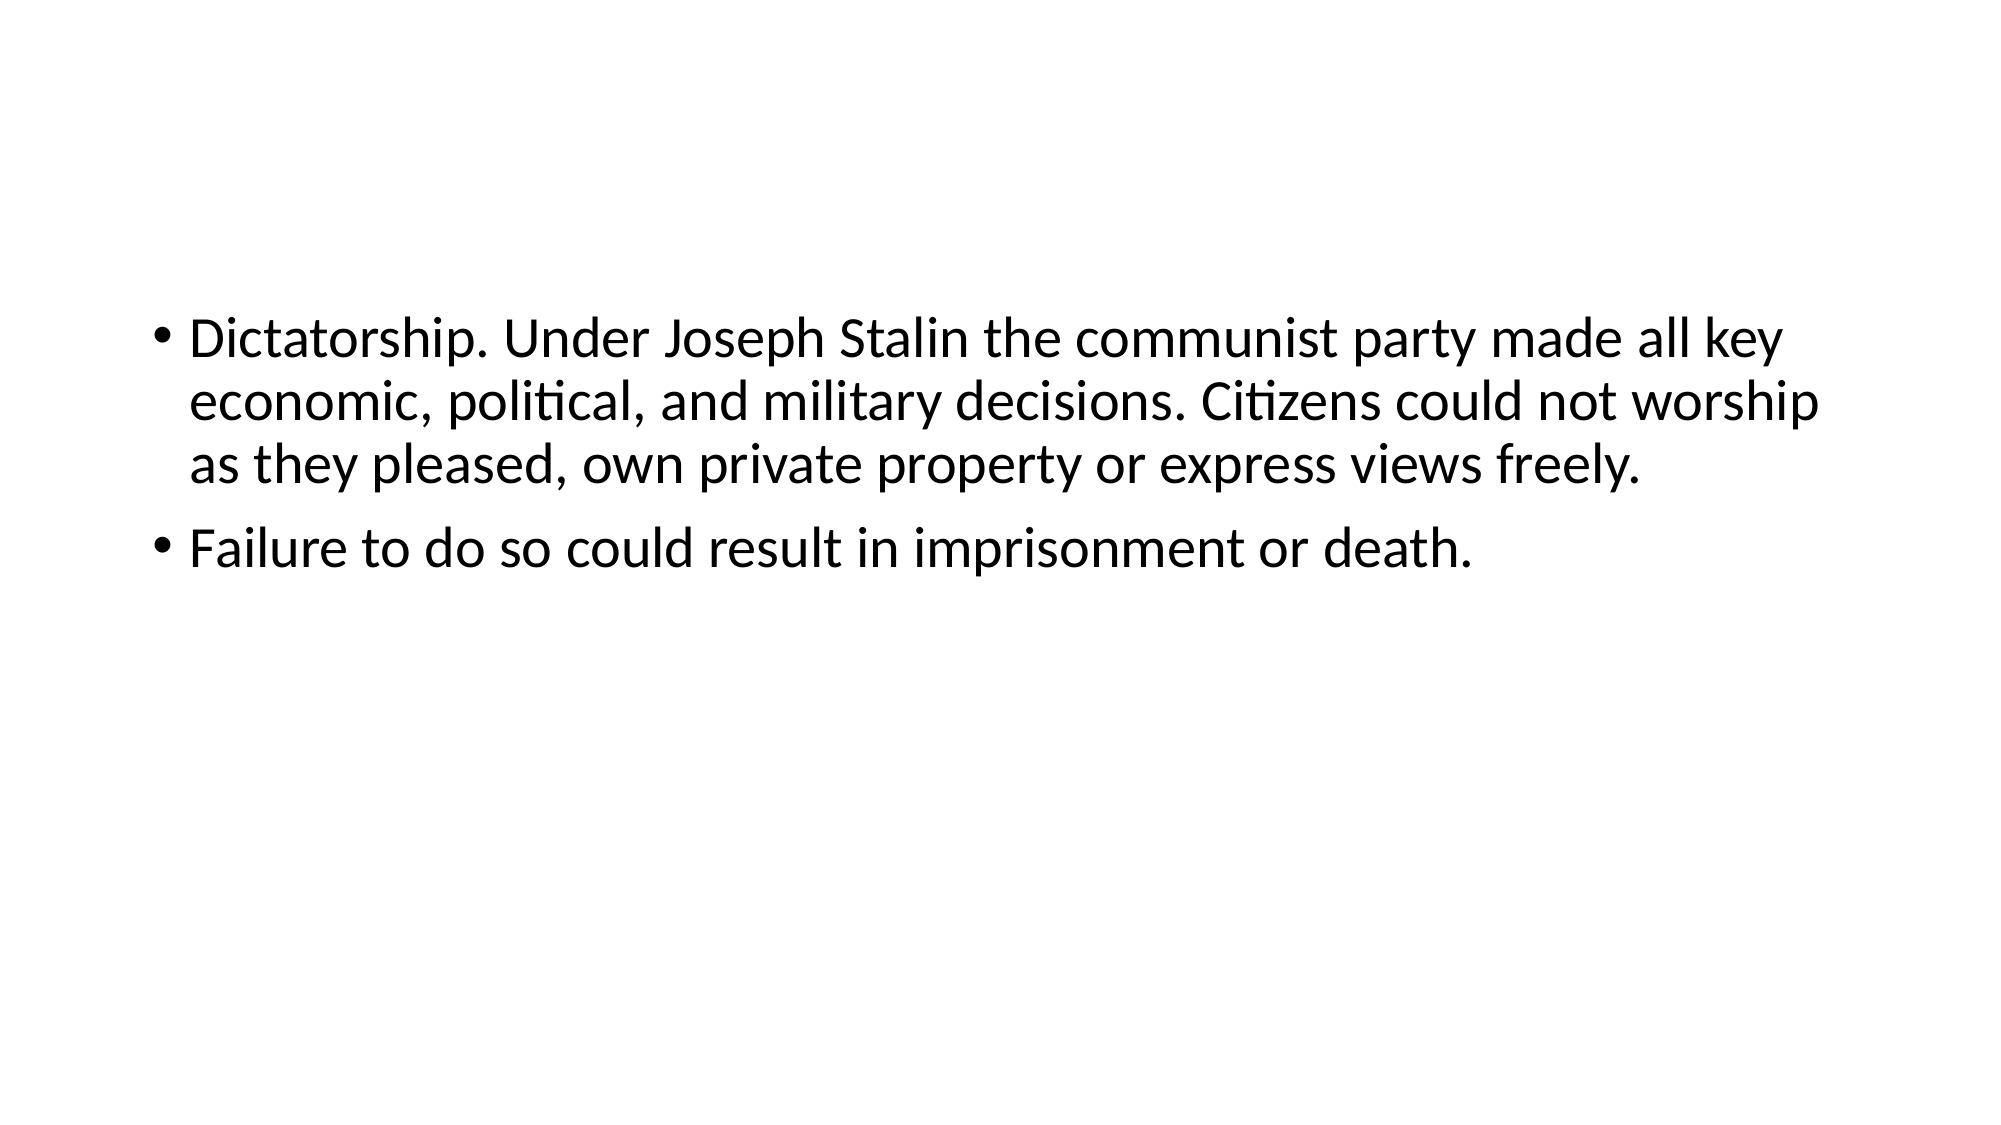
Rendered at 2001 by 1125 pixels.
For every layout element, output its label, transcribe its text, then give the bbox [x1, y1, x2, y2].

list Dictatorship. Under Joseph Stalin the communist party made all key economic, political, and military decisions. Citizens could not worship as they pleased, own private property or express views freely. Failure to do so could result in imprisonment or death. [137, 299, 1863, 1014]
